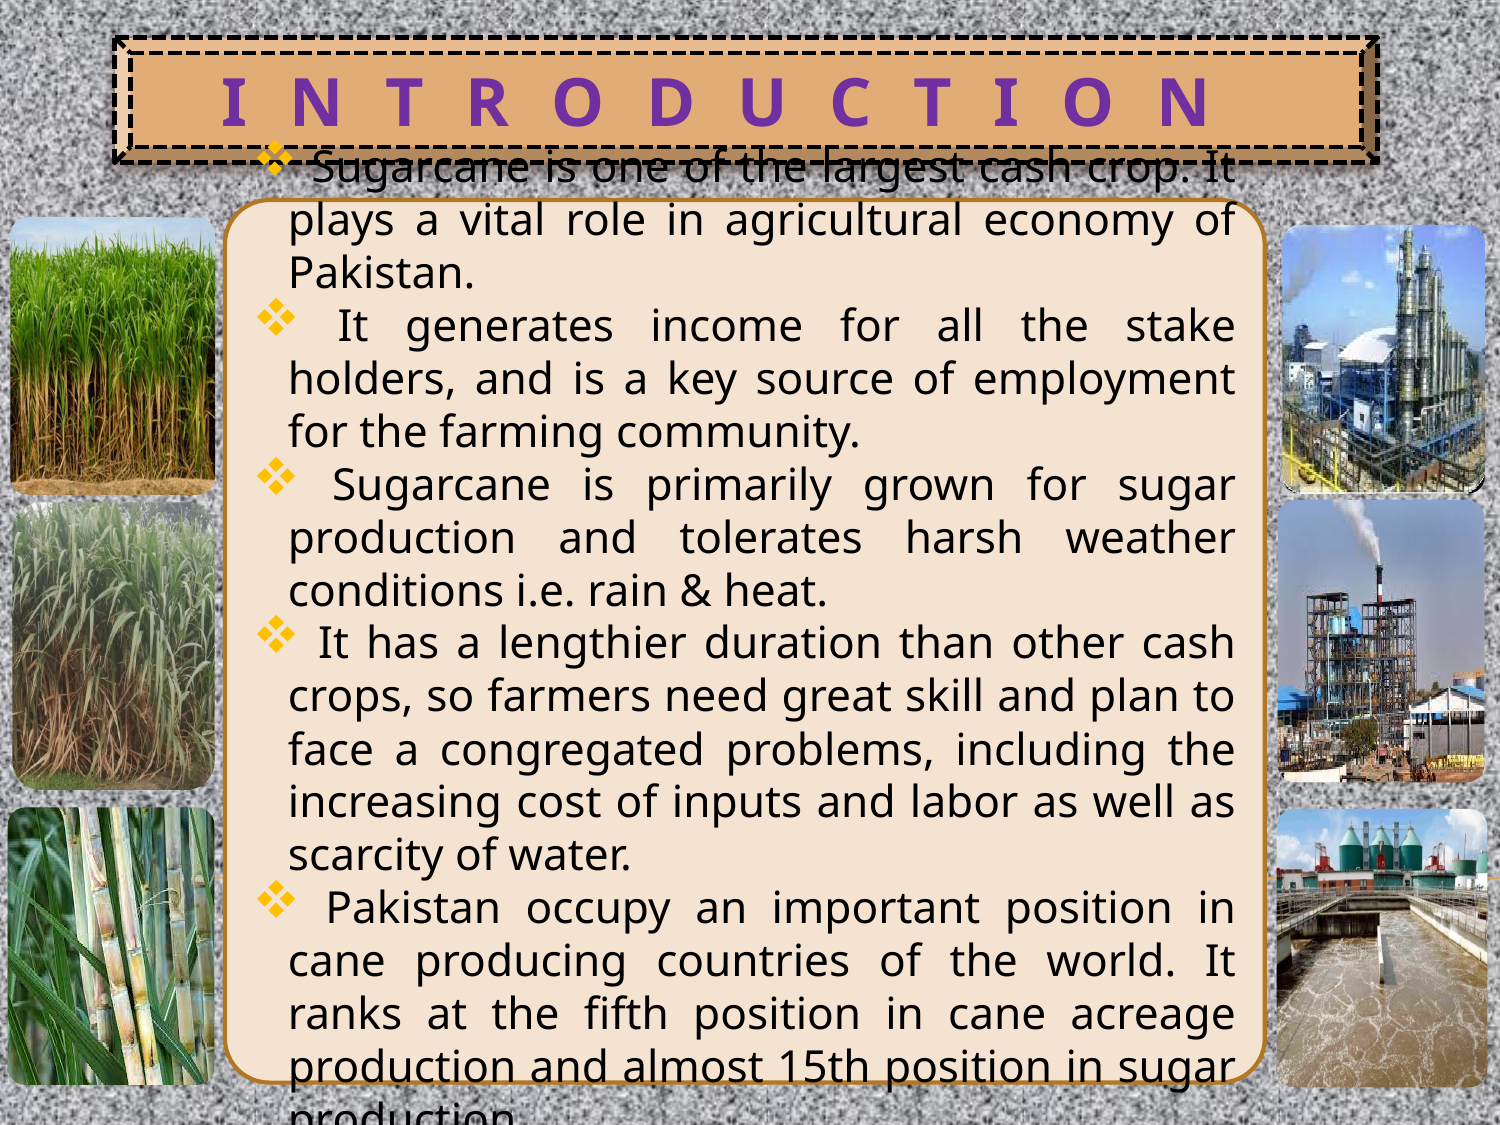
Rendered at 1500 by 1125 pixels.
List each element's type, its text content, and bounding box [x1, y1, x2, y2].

text_box INTRODUCTION [114, 36, 1378, 164]
picture [0, 0, 1500, 1125]
text_box Sugarcane is one of the largest cash crop. It plays a vital role in agricultural economy of Pakistan. It generates income for all the stake holders, and is a key source of employment for the farming community. Sugarcane is primarily grown for sugar production and tolerates harsh weather conditions i.e. rain & heat. It has a lengthier duration than other cash crops, so farmers need great skill and plan to face a congregated problems, including the increasing cost of inputs and labor as well as scarcity of water. Pakistan occupy an important position in cane producing countries of the world. It ranks at the fifth position in cane acreage production and almost 15th position in sugar production. [222, 197, 1267, 1085]
